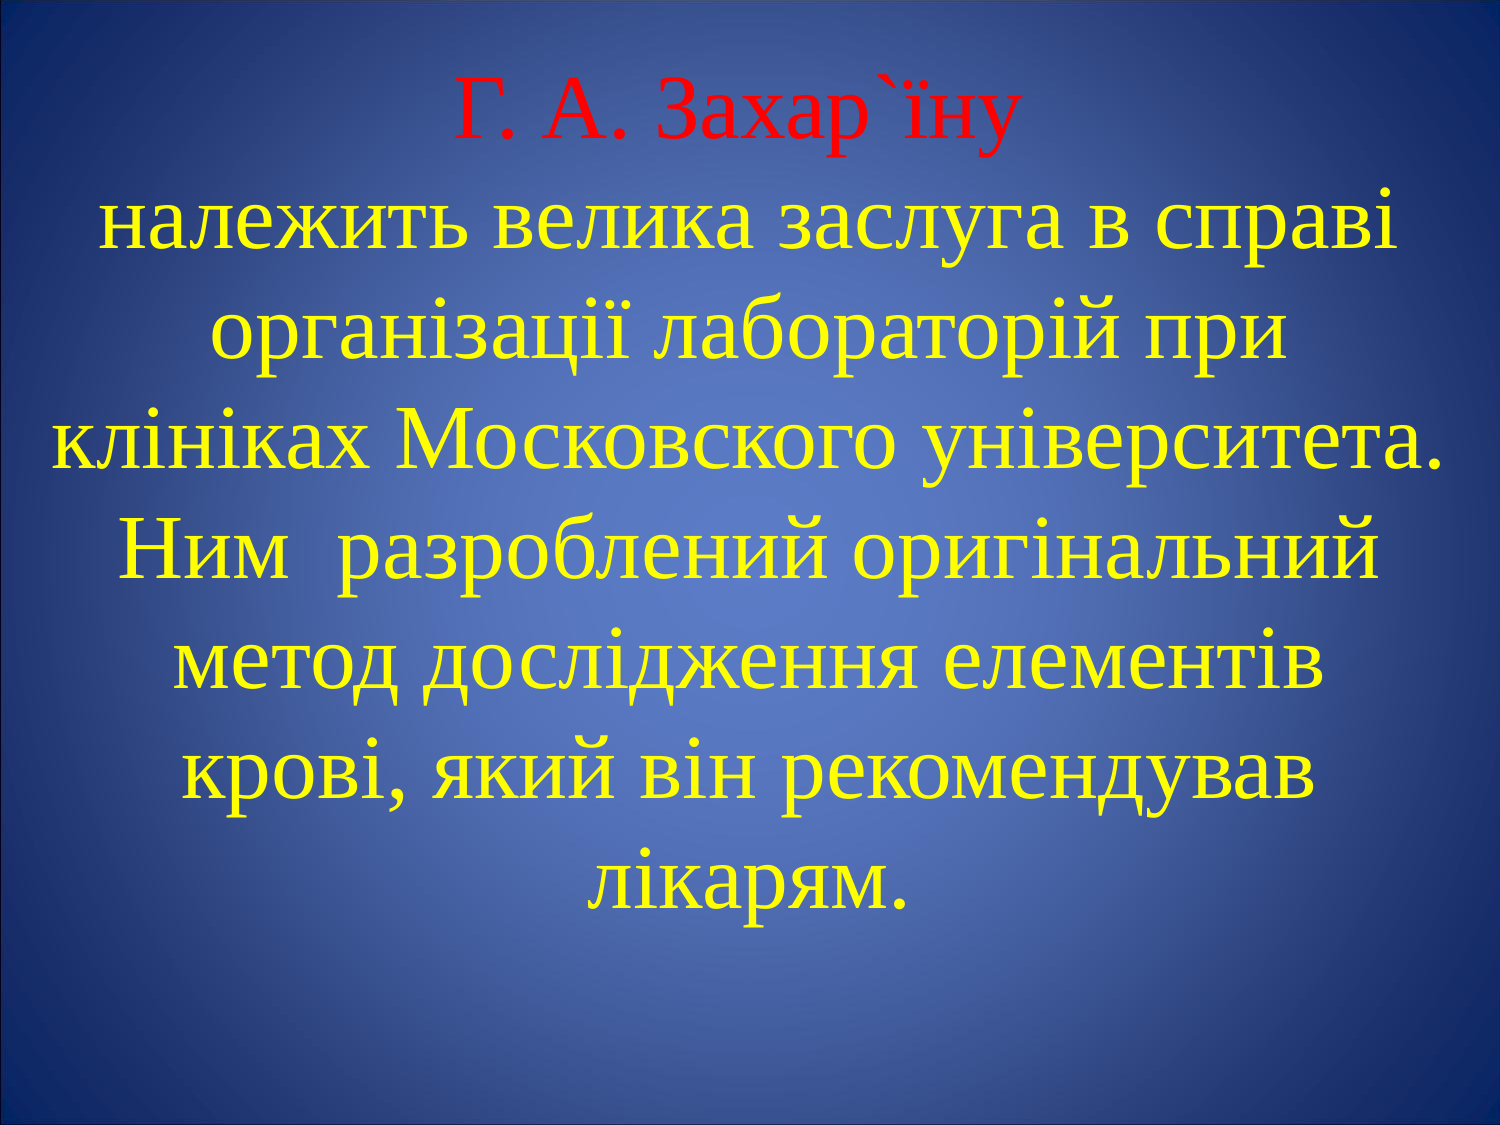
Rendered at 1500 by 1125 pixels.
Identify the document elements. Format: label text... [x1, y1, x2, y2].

picture [0, 0, 1500, 1125]
text_box Г. А. Захар`їну належить велика заслуга в справі організації лабораторій при клініках Московского університета. Ним разроблений оригінальний метод дослідження елементів крові, який він рекомендував лікарям. [35, 39, 1465, 935]
